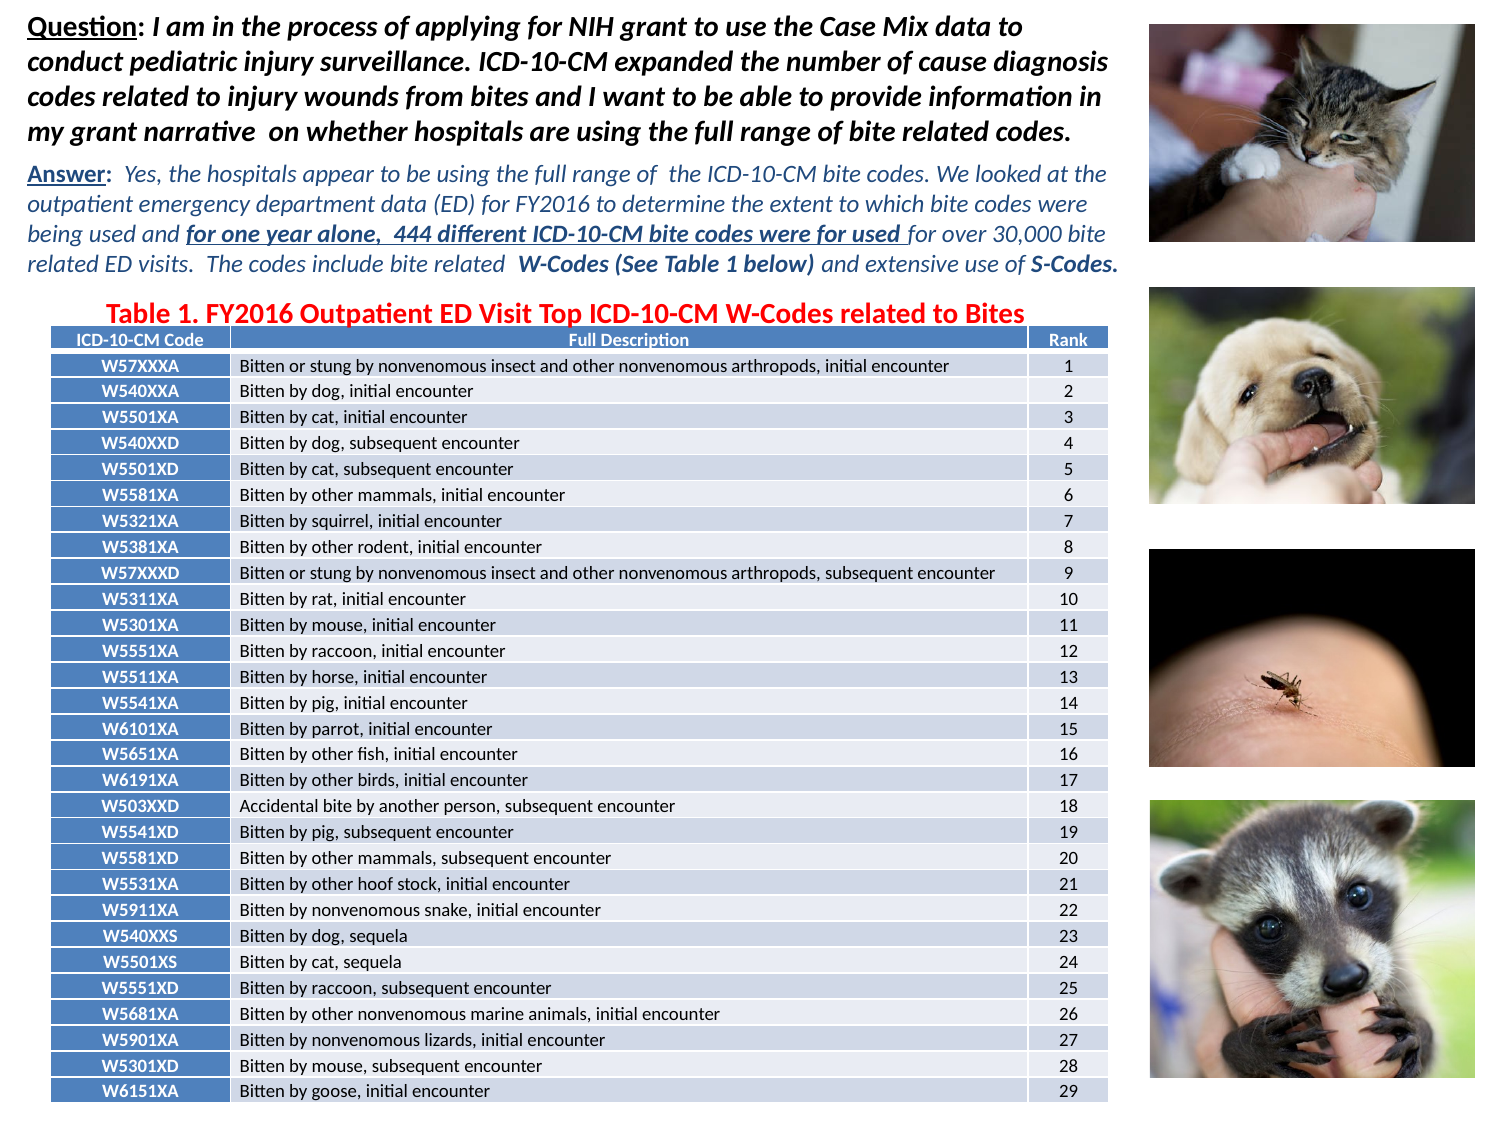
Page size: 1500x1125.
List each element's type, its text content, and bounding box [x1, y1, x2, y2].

table_cell 19 [1029, 818, 1108, 843]
table_cell 25 [1029, 974, 1108, 998]
table_cell 15 [1029, 715, 1108, 739]
table_cell Bitten by cat, sequela [231, 948, 1027, 972]
table_cell Bitten by other mammals, initial encounter [231, 481, 1027, 506]
picture [1149, 24, 1476, 242]
table_cell W540XXA [51, 378, 230, 402]
table_cell W5901XA [51, 1026, 230, 1050]
table_cell W5321XA [51, 507, 230, 531]
table_cell W5381XA [51, 533, 230, 557]
table_cell 1 [1029, 354, 1108, 376]
table_cell Bitten or stung by nonvenomous insect and other nonvenomous arthropods, initial encounter [231, 354, 1027, 376]
table_cell W5501XS [51, 948, 230, 972]
table_cell Bitten by dog, initial encounter [231, 378, 1027, 402]
table_cell W5301XA [51, 611, 230, 635]
table_cell 4 [1029, 430, 1108, 454]
table_cell 2 [1029, 378, 1108, 402]
table_cell W6191XA [51, 767, 230, 791]
table_cell Bitten by other mammals, subsequent encounter [231, 844, 1027, 869]
table_cell Bitten by other birds, initial encounter [231, 767, 1027, 791]
table_cell Bitten by dog, subsequent encounter [231, 430, 1027, 454]
table_cell W5581XA [51, 481, 230, 506]
table_cell 16 [1029, 741, 1108, 765]
table_cell W5541XA [51, 689, 230, 713]
table_cell W57XXXD [51, 559, 230, 583]
table_cell 6 [1029, 481, 1108, 506]
table_cell 29 [1029, 1078, 1108, 1102]
table_cell W540XXS [51, 922, 230, 946]
table_cell 24 [1029, 948, 1108, 972]
table_cell W5501XD [51, 455, 230, 480]
table_cell 14 [1029, 689, 1108, 713]
picture [1149, 549, 1476, 767]
table_cell W5551XA [51, 637, 230, 661]
table_cell Bitten by nonvenomous lizards, initial encounter [231, 1026, 1027, 1050]
table_cell Bitten by rat, initial encounter [231, 585, 1027, 609]
table_cell Bitten by squirrel, initial encounter [231, 507, 1027, 531]
table_cell Bitten by other fish, initial encounter [231, 741, 1027, 765]
table_cell 3 [1029, 404, 1108, 428]
table_cell Bitten by goose, initial encounter [231, 1078, 1027, 1102]
table_cell Bitten by mouse, subsequent encounter [231, 1052, 1027, 1076]
table_cell Bitten by pig, initial encounter [231, 689, 1027, 713]
table_cell Bitten by cat, initial encounter [231, 404, 1027, 428]
picture [1149, 287, 1476, 504]
table_cell Bitten by raccoon, initial encounter [231, 637, 1027, 661]
table_cell W6151XA [51, 1078, 230, 1102]
table_cell W5581XD [51, 844, 230, 869]
table_cell Bitten or stung by nonvenomous insect and other nonvenomous arthropods, subsequent encounter [231, 559, 1027, 583]
table_cell W5551XD [51, 974, 230, 998]
table_cell W5511XA [51, 663, 230, 687]
table_cell W57XXXA [51, 354, 230, 376]
table_cell 13 [1029, 663, 1108, 687]
table_cell Bitten by other rodent, initial encounter [231, 533, 1027, 557]
text_box Table 1. FY2016 Outpatient ED Visit Top ICD-10-CM W-Codes related to Bites [91, 287, 1041, 338]
table_cell W503XXD [51, 793, 230, 817]
table_cell 26 [1029, 1000, 1108, 1024]
table_cell W5681XA [51, 1000, 230, 1024]
table_cell 23 [1029, 922, 1108, 946]
table_cell W5651XA [51, 741, 230, 765]
table_header ICD-10-CM Code [51, 326, 230, 348]
table_cell 17 [1029, 767, 1108, 791]
table_cell 22 [1029, 896, 1108, 920]
table_cell W5501XA [51, 404, 230, 428]
table_cell 11 [1029, 611, 1108, 635]
table_cell 21 [1029, 870, 1108, 894]
picture [1149, 799, 1476, 1079]
table_header Rank [1029, 326, 1108, 348]
text_box Question: I am in the process of applying for NIH grant to use the Case Mix data to conduct pediatric injury surveillance. ICD-10-CM expanded the number of cause diagnosis codes related to injury wounds from bites and I want to be able to provide information in my grant narrative on whether hospitals are using the full range of bite related codes. [12, 0, 1125, 149]
table_cell 5 [1029, 455, 1108, 480]
table_cell Bitten by dog, sequela [231, 922, 1027, 946]
table_cell Accidental bite by another person, subsequent encounter [231, 793, 1027, 817]
table_cell 12 [1029, 637, 1108, 661]
table_cell W5311XA [51, 585, 230, 609]
table_header Full Description [231, 338, 1027, 348]
table_cell 9 [1029, 559, 1108, 583]
table_cell 10 [1029, 585, 1108, 609]
table_cell 20 [1029, 844, 1108, 869]
table_cell W540XXD [51, 430, 230, 454]
table_cell 27 [1029, 1026, 1108, 1050]
table_cell 8 [1029, 533, 1108, 557]
table_cell 28 [1029, 1052, 1108, 1076]
table_cell W5911XA [51, 896, 230, 920]
table_cell Bitten by raccoon, subsequent encounter [231, 974, 1027, 998]
table_cell W5541XD [51, 818, 230, 843]
table_cell W5531XA [51, 870, 230, 894]
table_cell W5301XD [51, 1052, 230, 1076]
table_cell 18 [1029, 793, 1108, 817]
table_cell Bitten by nonvenomous snake, initial encounter [231, 896, 1027, 920]
text_box Answer: Yes, the hospitals appear to be using the full range of the ICD-10-CM bite codes. We looked at the outpatient emergency department data (ED) for FY2016 to determine the extent to which bite codes were being used and for one year alone, 444 different ICD-10-CM bite codes were for used for over 30,000 bite related ED visits. The codes include bite related W-Codes (See Table 1 below) and extensive use of S-Codes. [12, 149, 1150, 285]
table_cell 7 [1029, 507, 1108, 531]
table_cell Bitten by horse, initial encounter [231, 663, 1027, 687]
table_cell Bitten by cat, subsequent encounter [231, 455, 1027, 480]
table_cell Bitten by other nonvenomous marine animals, initial encounter [231, 1000, 1027, 1024]
table_cell Bitten by other hoof stock, initial encounter [231, 870, 1027, 894]
table_cell Bitten by pig, subsequent encounter [231, 818, 1027, 843]
table_cell W6101XA [51, 715, 230, 739]
table_cell Bitten by mouse, initial encounter [231, 611, 1027, 635]
table_cell Bitten by parrot, initial encounter [231, 715, 1027, 739]
